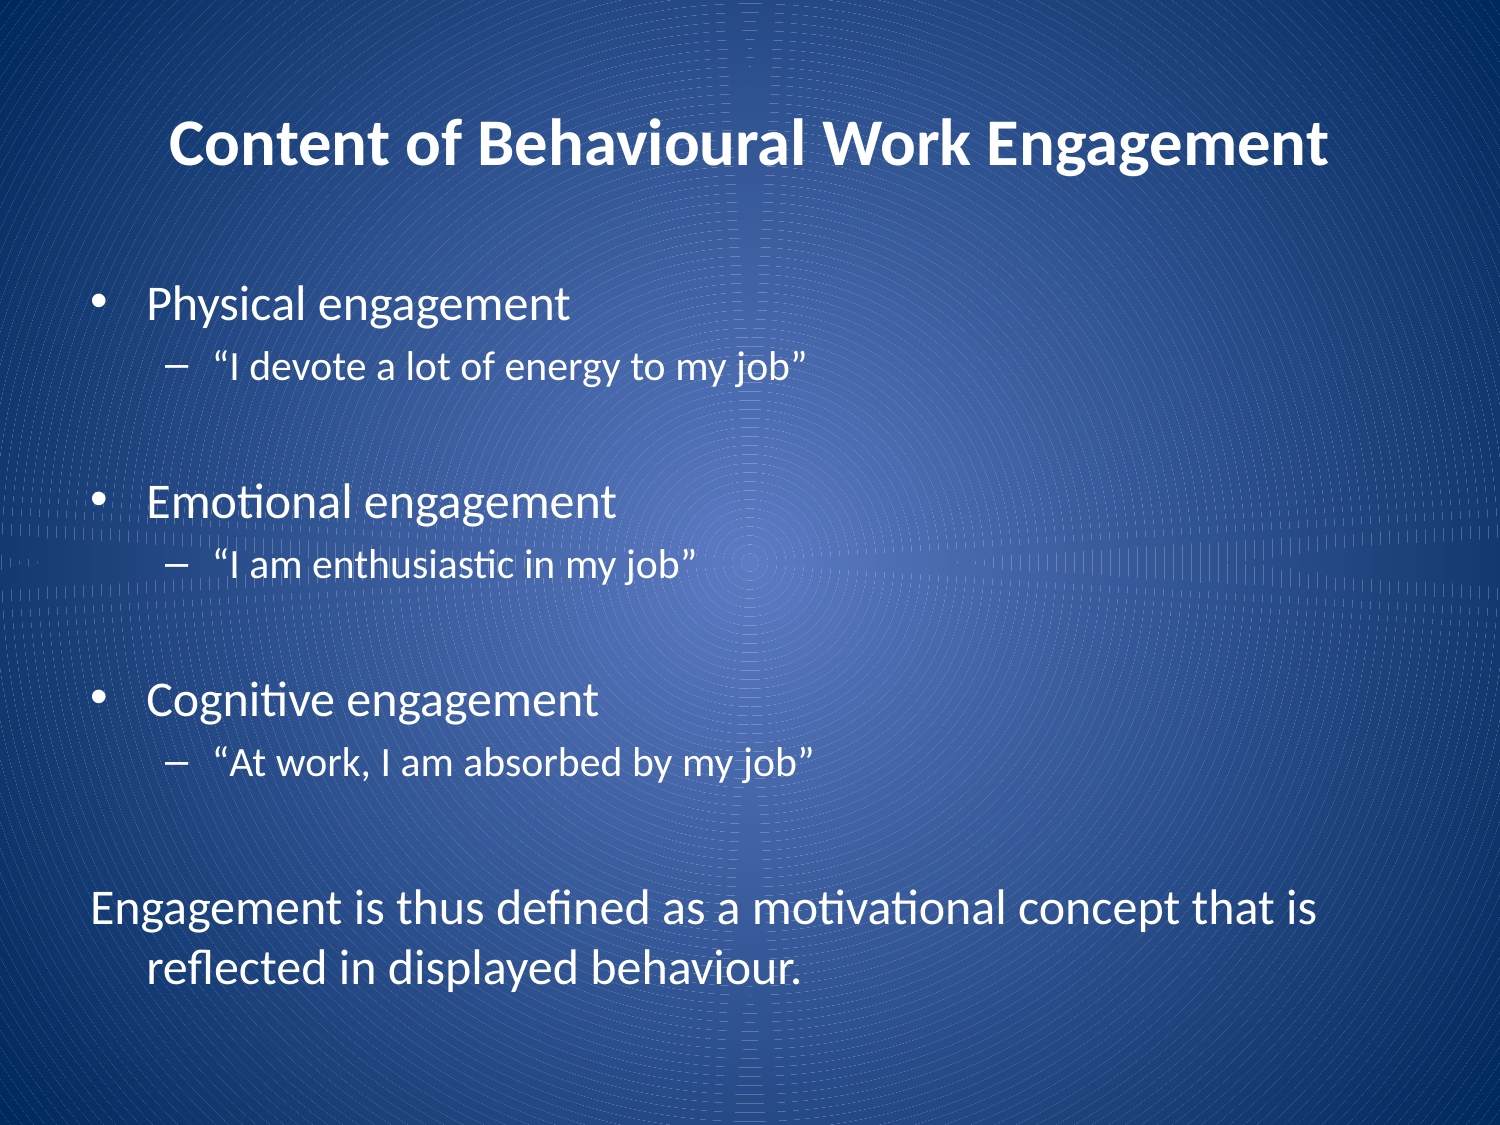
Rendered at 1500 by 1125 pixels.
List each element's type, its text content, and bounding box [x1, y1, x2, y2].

title Content of Behavioural Work Engagement [75, 45, 1425, 233]
list Physical engagement “I devote a lot of energy to my job” Emotional engagement “I am enthusiastic in my job” Cognitive engagement “At work, I am absorbed by my job” Engagement is thus defined as a motivational concept that is reflected in displayed behaviour. [75, 262, 1425, 1005]
